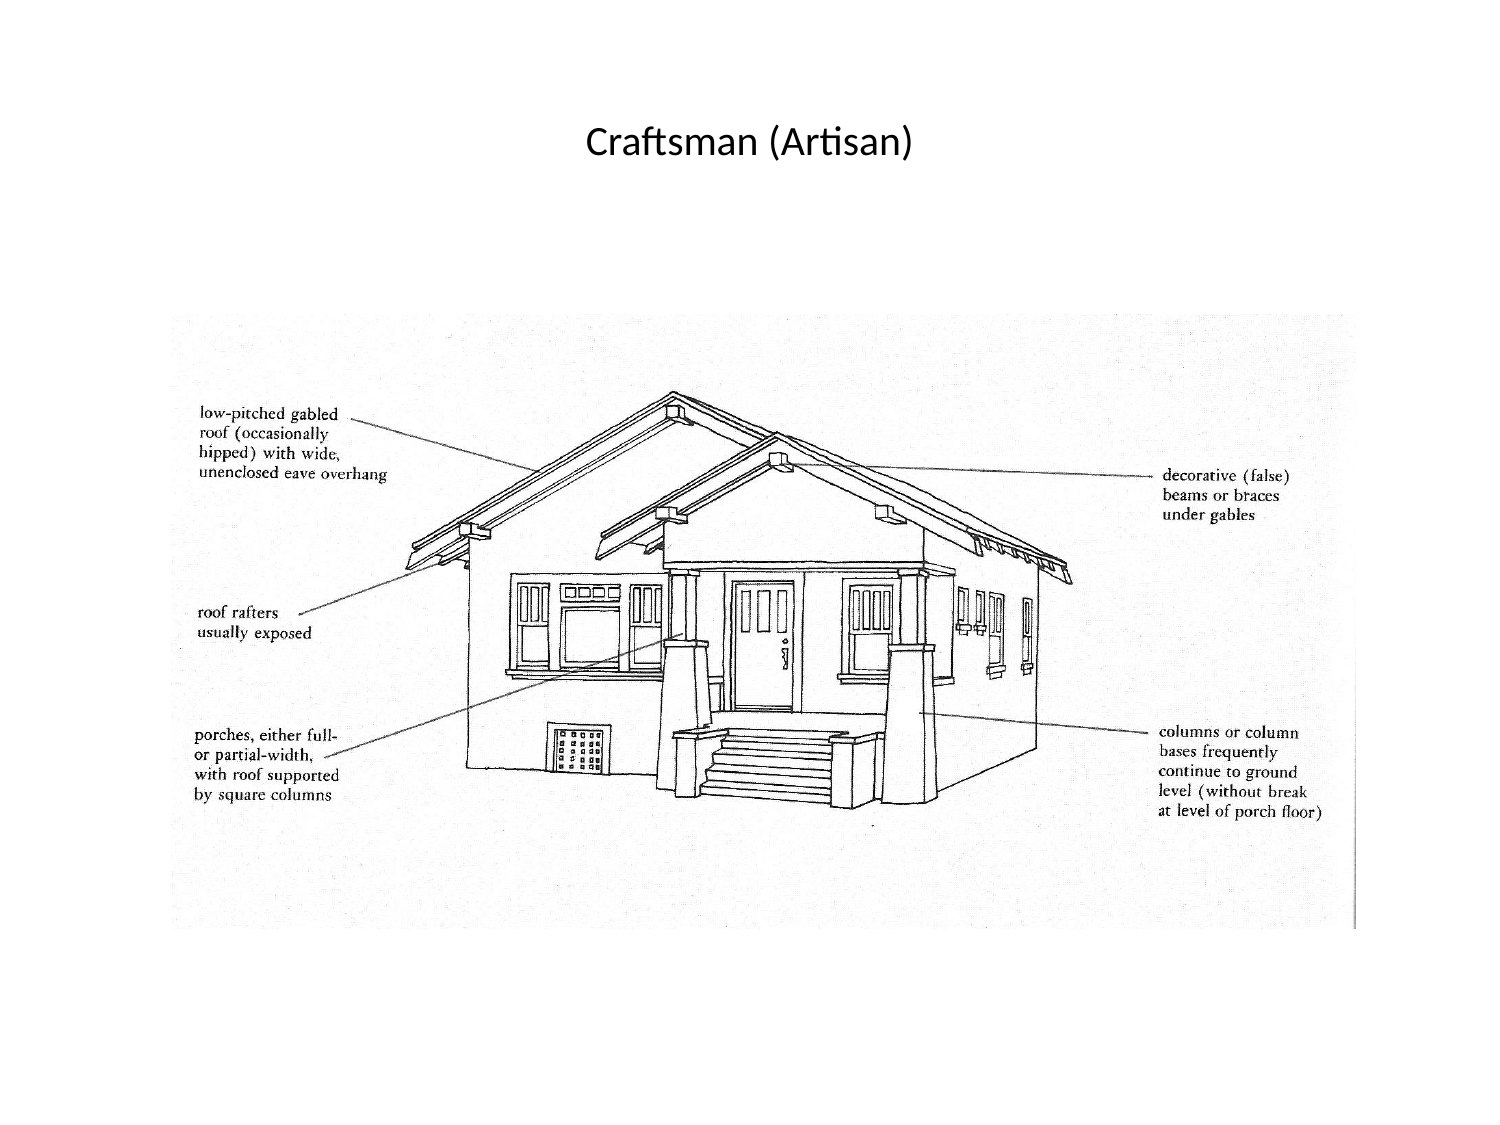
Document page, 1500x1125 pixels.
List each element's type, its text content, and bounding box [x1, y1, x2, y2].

title Craftsman (Artisan) [75, 45, 1425, 233]
picture [170, 314, 1356, 930]
